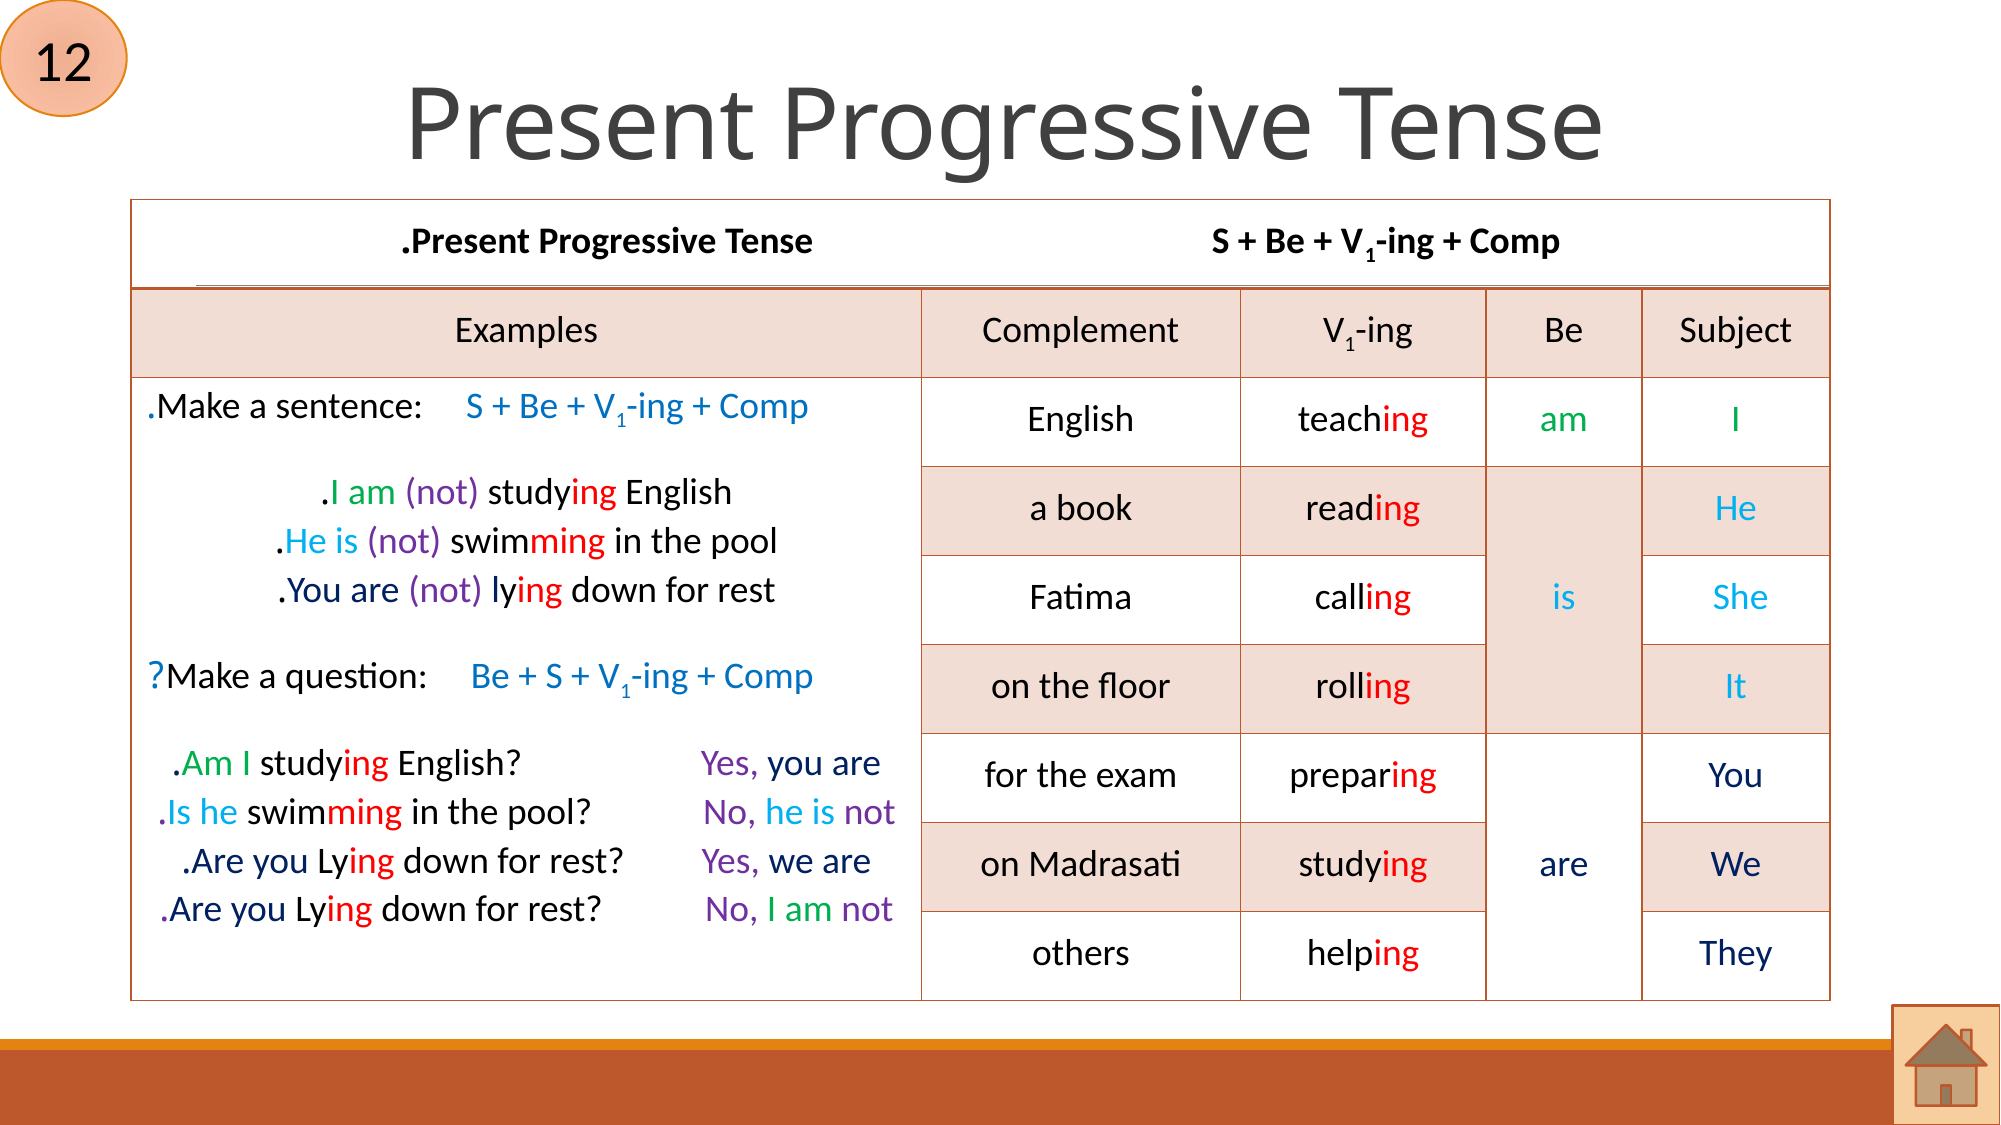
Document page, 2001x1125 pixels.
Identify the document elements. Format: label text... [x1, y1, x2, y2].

table_cell He [1643, 467, 1829, 555]
table_cell She [1643, 556, 1829, 644]
table_cell helping [1241, 912, 1485, 1000]
table_header Present Progressive Tense S + Be + V1-ing + Comp. [132, 200, 1829, 287]
table_cell English [922, 378, 1240, 466]
table_cell Subject [1643, 290, 1829, 377]
table_cell teaching [1241, 378, 1485, 466]
table_cell are [1487, 734, 1641, 1000]
table_cell is [1487, 467, 1641, 733]
table_cell on the floor [922, 645, 1240, 733]
table_cell You [1643, 734, 1829, 822]
table_cell am [1487, 378, 1641, 466]
table_cell rolling [1241, 645, 1485, 733]
text_box [1891, 1004, 2000, 1125]
table_cell V1-ing [1241, 290, 1485, 377]
table_cell Examples [132, 290, 921, 377]
table_cell Fatima [922, 556, 1240, 644]
table_cell Be [1487, 290, 1641, 377]
table_cell reading [1241, 467, 1485, 555]
table_cell Complement [922, 290, 1240, 377]
table_cell on Madrasati [922, 823, 1240, 911]
table_cell They [1643, 912, 1829, 1000]
title Present Progressive Tense [180, 47, 1830, 188]
table_cell studying [1241, 823, 1485, 911]
table_cell We [1643, 823, 1829, 911]
table_cell a book [922, 467, 1240, 555]
table_cell Make a sentence: S + Be + V1-ing + Comp. I am (not) studying English. He is (not) swimming in the pool. You are (not) lying down for rest. Make a question: Be + S + V1-ing + Comp? Am I studying English? Yes, you are. Is he swimming in the pool? No, he is not. Are you Lying down for rest? Yes, we are. Are you Lying down for rest? No, I am not. [132, 378, 921, 1000]
text_box 12 [0, 0, 128, 118]
table_cell others [922, 912, 1240, 1000]
table_cell preparing [1241, 734, 1485, 822]
table_cell calling [1241, 556, 1485, 644]
table_cell It [1643, 645, 1829, 733]
table_cell for the exam [922, 734, 1240, 822]
table_cell I [1643, 378, 1829, 466]
